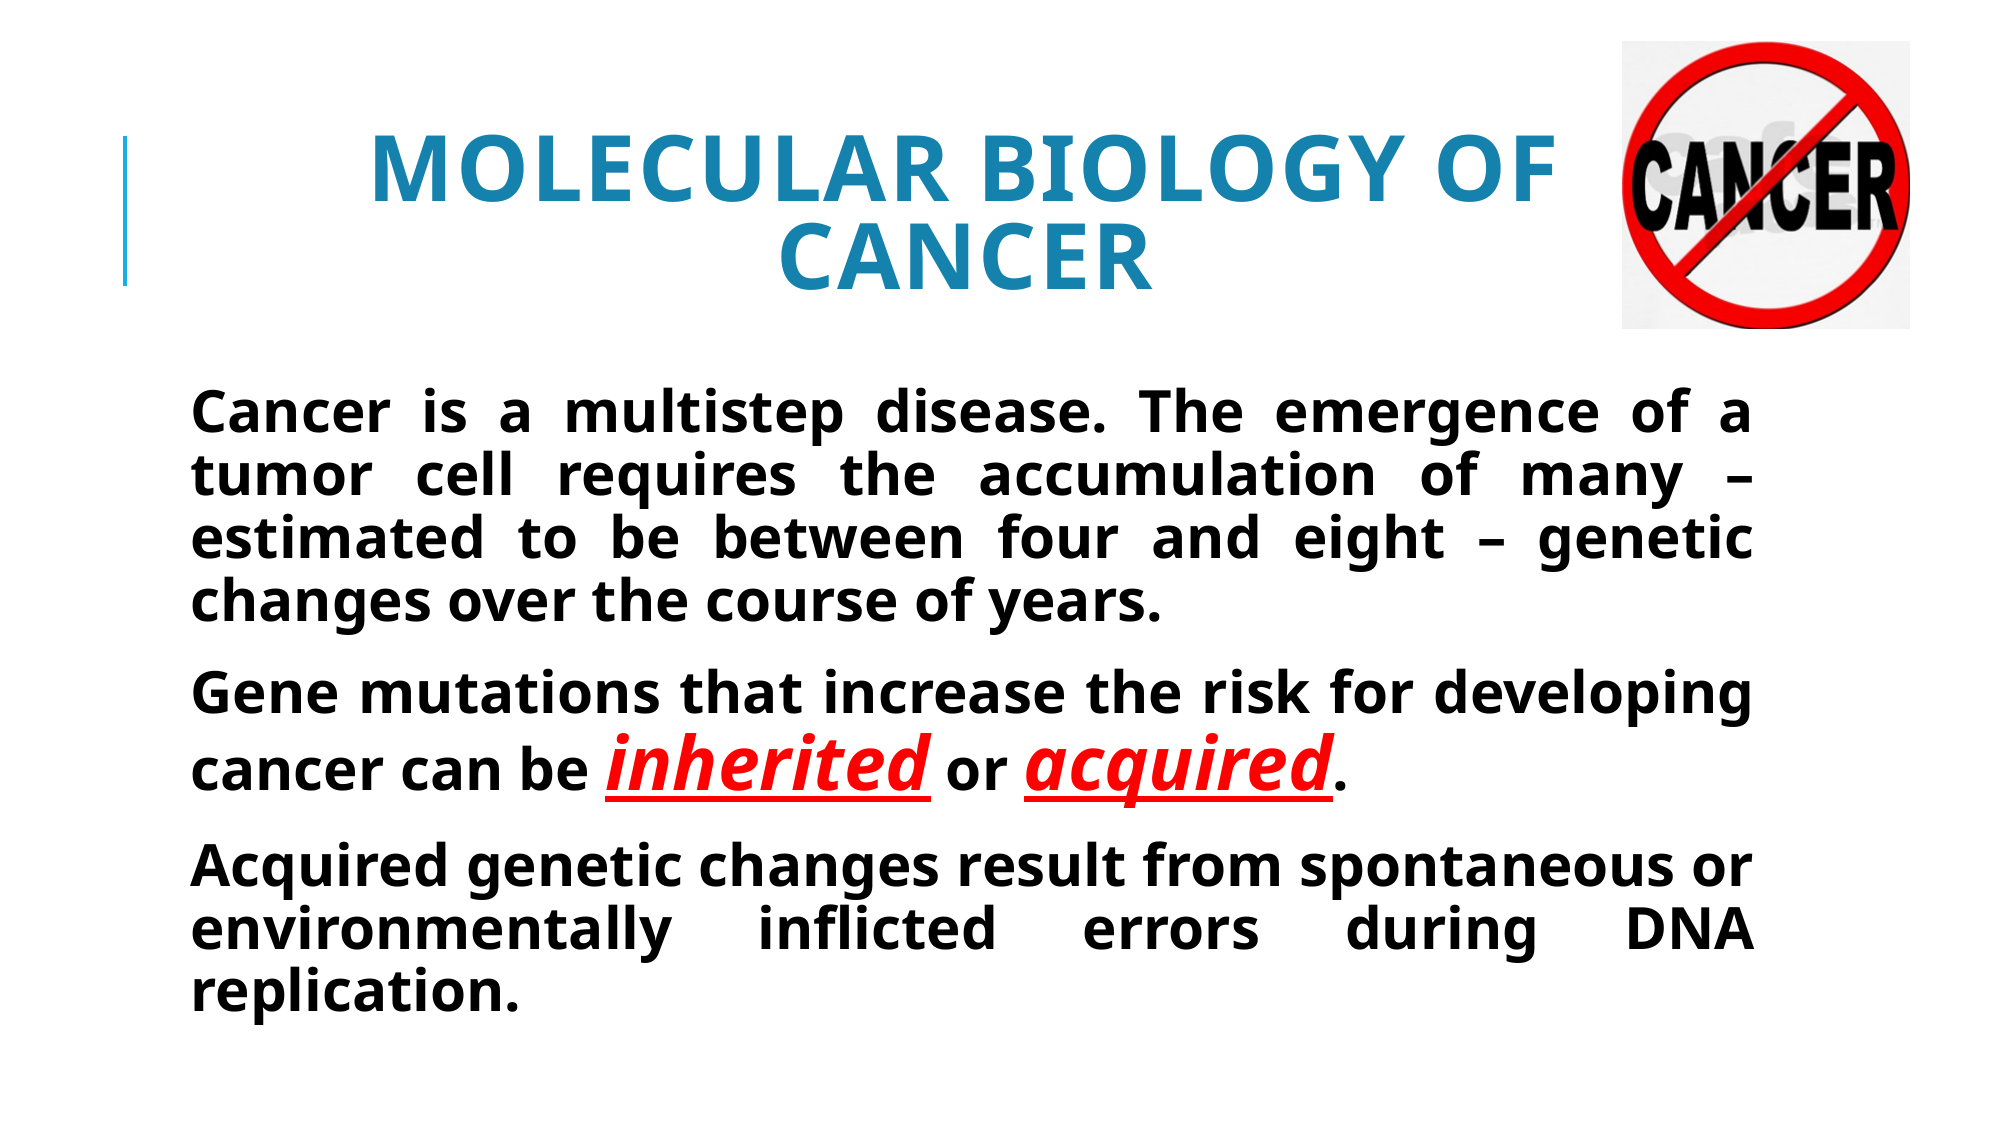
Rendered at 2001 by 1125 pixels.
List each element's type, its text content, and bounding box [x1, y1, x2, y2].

list Cancer is a multistep disease. The emergence of a tumor cell requires the accumulation of many – estimated to be between four and eight – genetic changes over the course of years. Gene mutations that increase the risk for developing cancer can be inherited or acquired. Acquired genetic changes result from spontaneous or environmentally inflicted errors during DNA replication. [168, 375, 1763, 1035]
title Molecular Biology of Cancer [168, 96, 1763, 342]
picture [1621, 41, 1910, 329]
